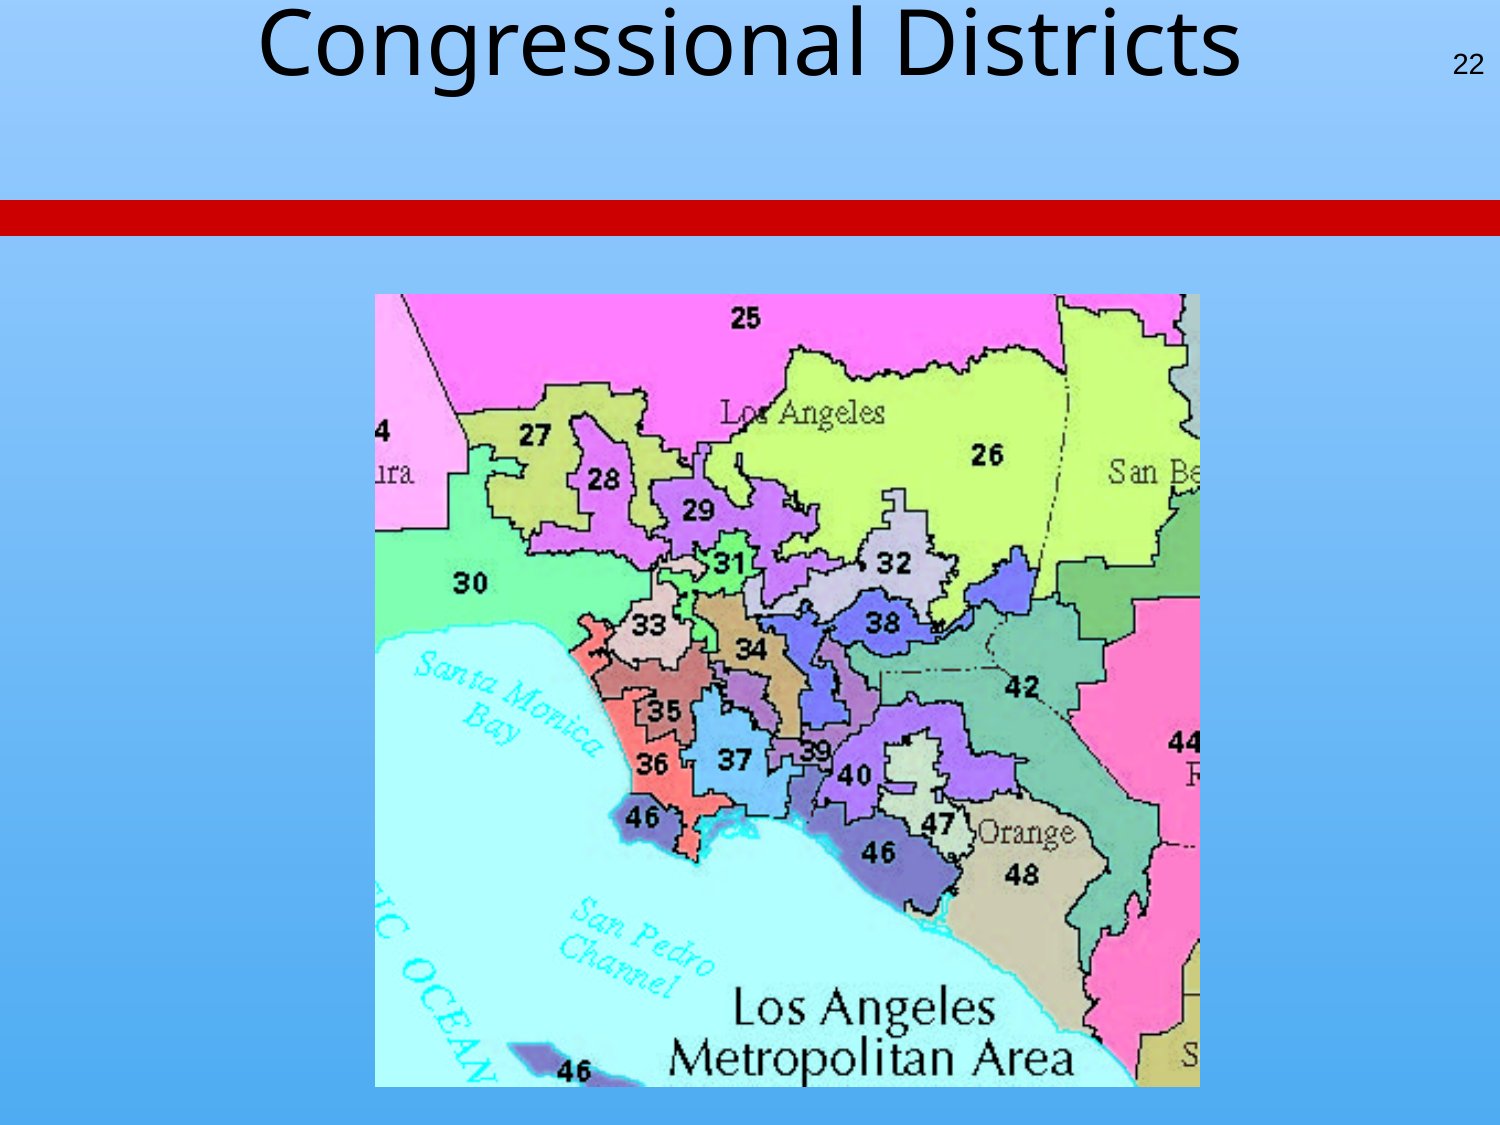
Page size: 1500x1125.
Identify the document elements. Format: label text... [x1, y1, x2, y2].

title Congressional Districts [0, 0, 1500, 188]
slide_number 22 [1412, 37, 1500, 116]
picture [374, 294, 1201, 1087]
